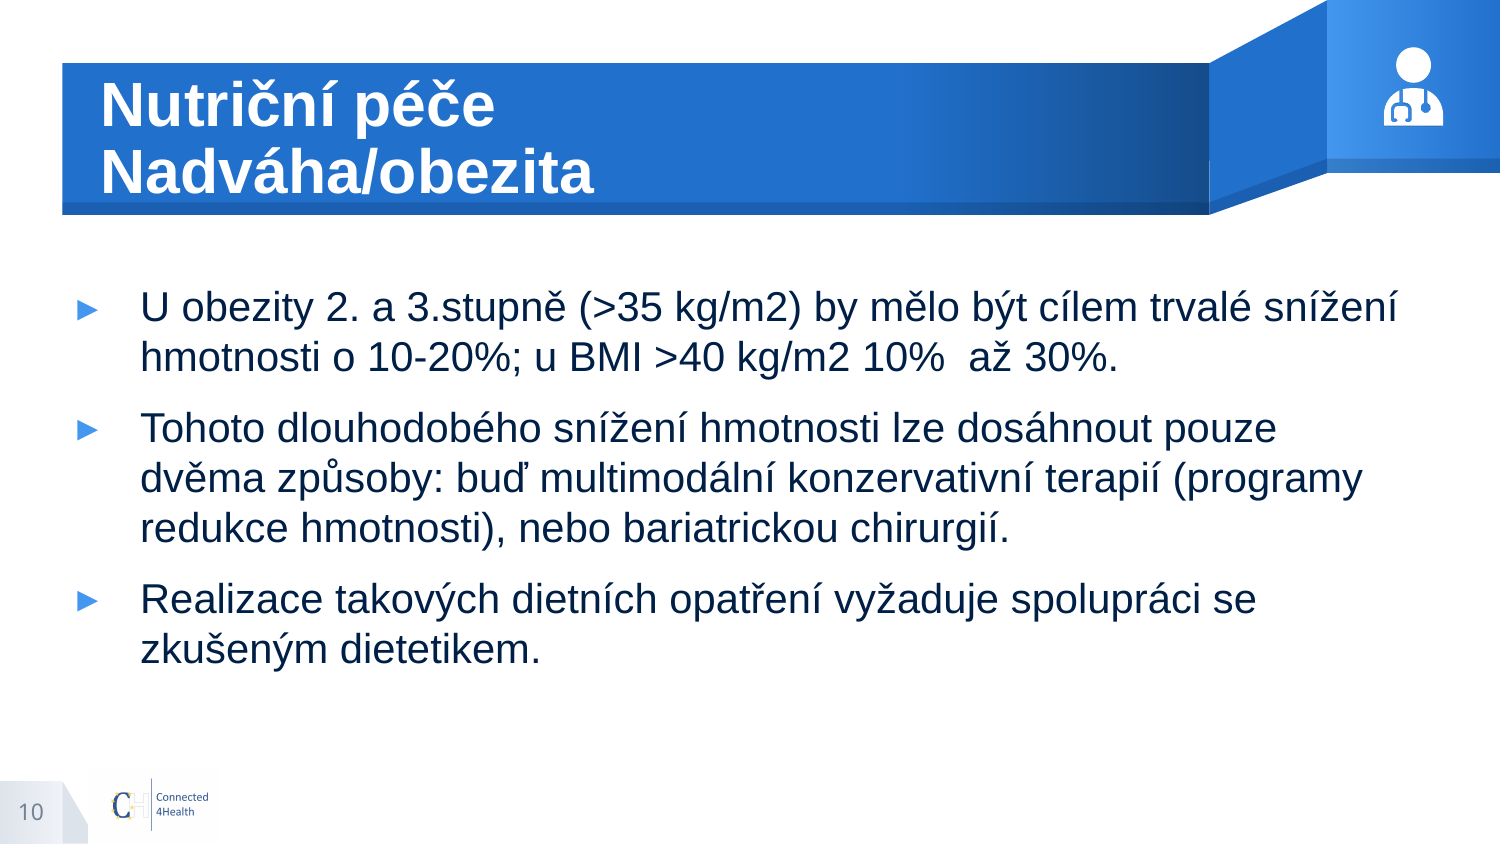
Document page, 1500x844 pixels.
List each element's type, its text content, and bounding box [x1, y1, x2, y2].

picture [88, 769, 220, 844]
slide_number 10 [0, 781, 63, 844]
title Nutriční péče Nadváha/obezita [100, 64, 1210, 215]
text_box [1383, 47, 1444, 126]
list U obezity 2. a 3.stupně (>35 kg/m2) by mělo být cílem trvalé snížení hmotnosti o 10-20%; u BMI >40 kg/m2 10% až 30%. Tohoto dlouhodobého snížení hmotnosti lze dosáhnout pouze dvěma způsoby: buď multimodální konzervativní terapií (programy redukce hmotnosti), nebo bariatrickou chirurgií. Realizace takových dietních opatření vyžaduje spolupráci se zkušeným dietetikem. [64, 279, 1471, 744]
